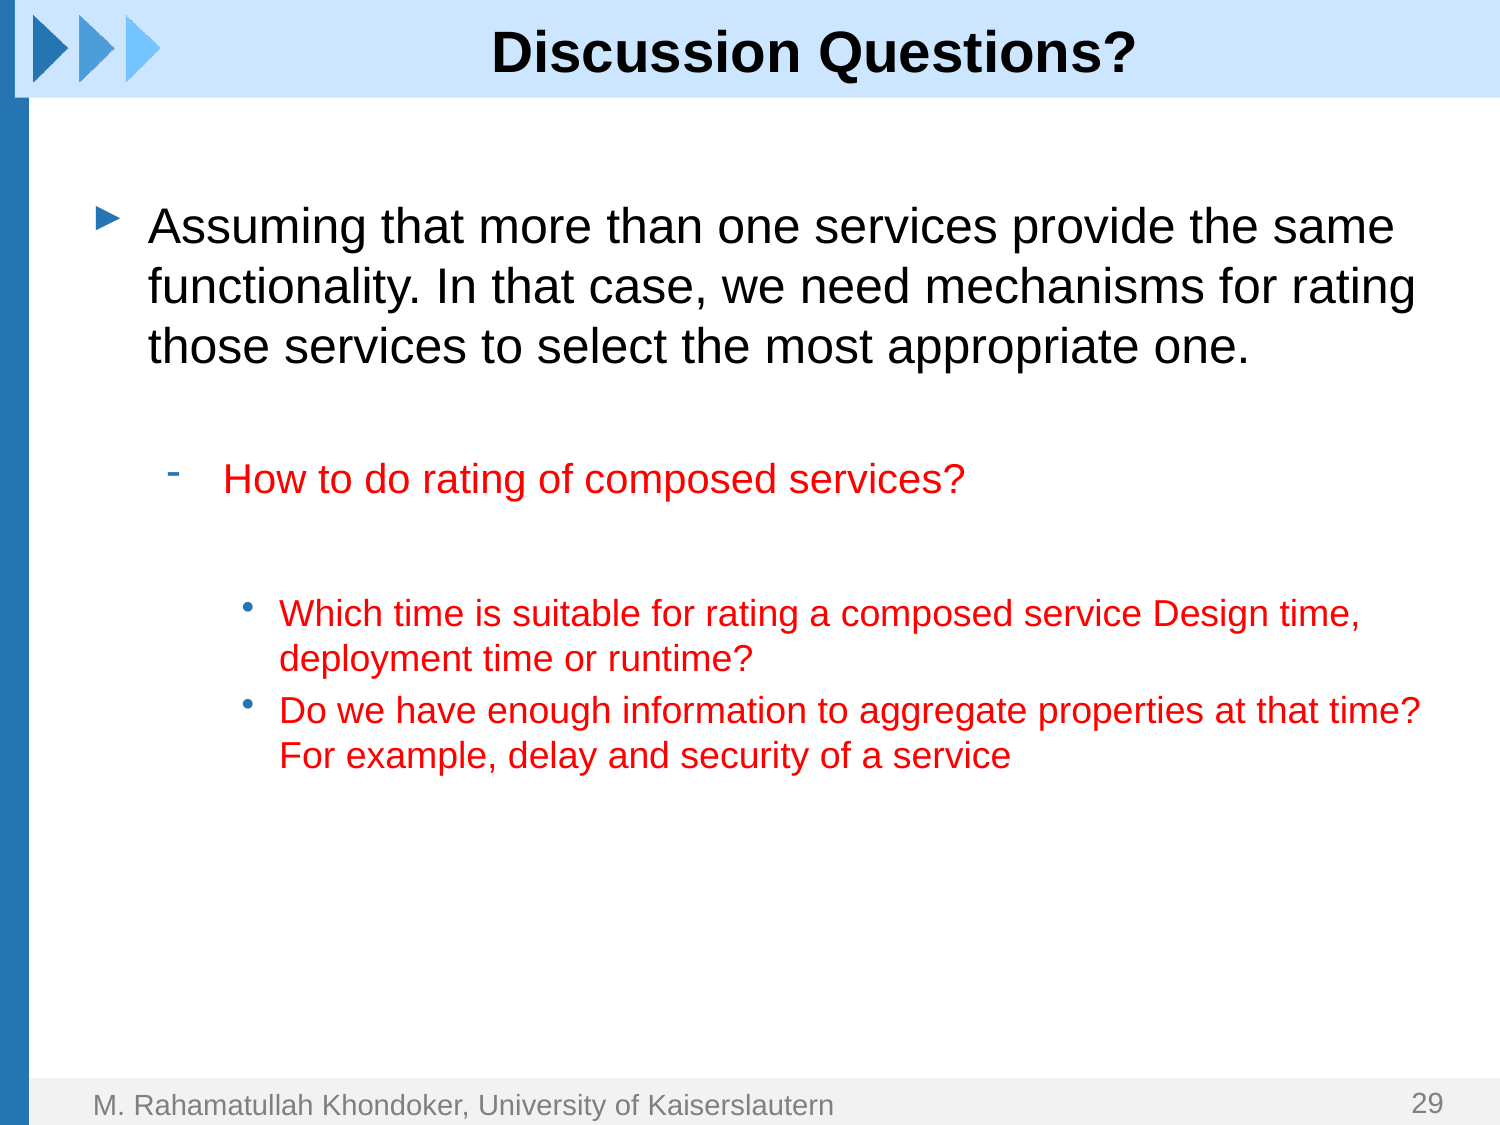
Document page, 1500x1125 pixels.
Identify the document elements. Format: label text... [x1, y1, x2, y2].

picture [33, 15, 160, 82]
title Discussion Questions? [170, 0, 1459, 98]
list Assuming that more than one services provide the same functionality. In that case, we need mechanisms for rating those services to select the most appropriate one. How to do rating of composed services? Which time is suitable for rating a composed service Design time, deployment time or runtime? Do we have enough information to aggregate properties at that time? For example, delay and security of a service [76, 185, 1459, 1036]
